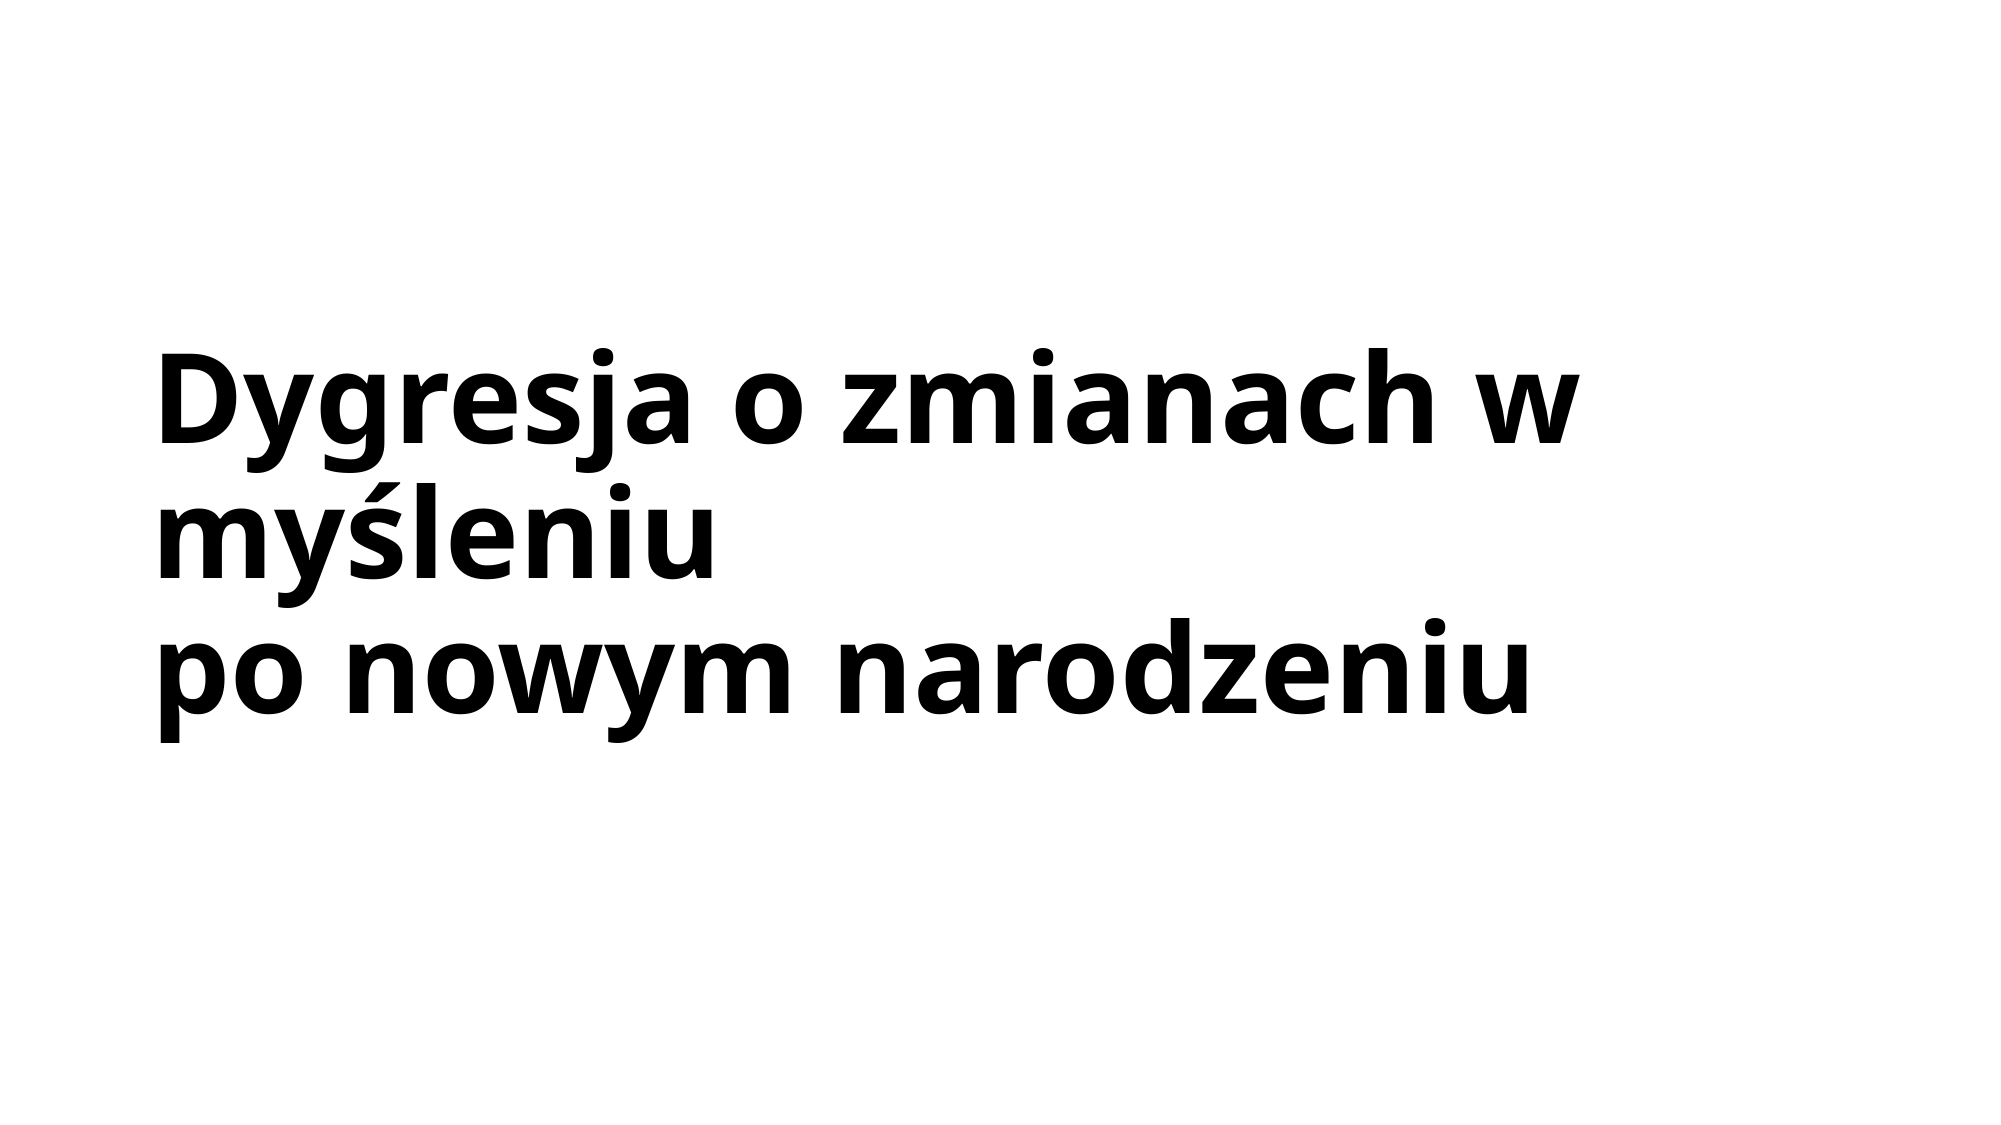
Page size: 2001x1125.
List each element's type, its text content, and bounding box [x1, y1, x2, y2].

title Dygresja o zmianach w myśleniu po nowym narodzeniu [136, 280, 1862, 749]
